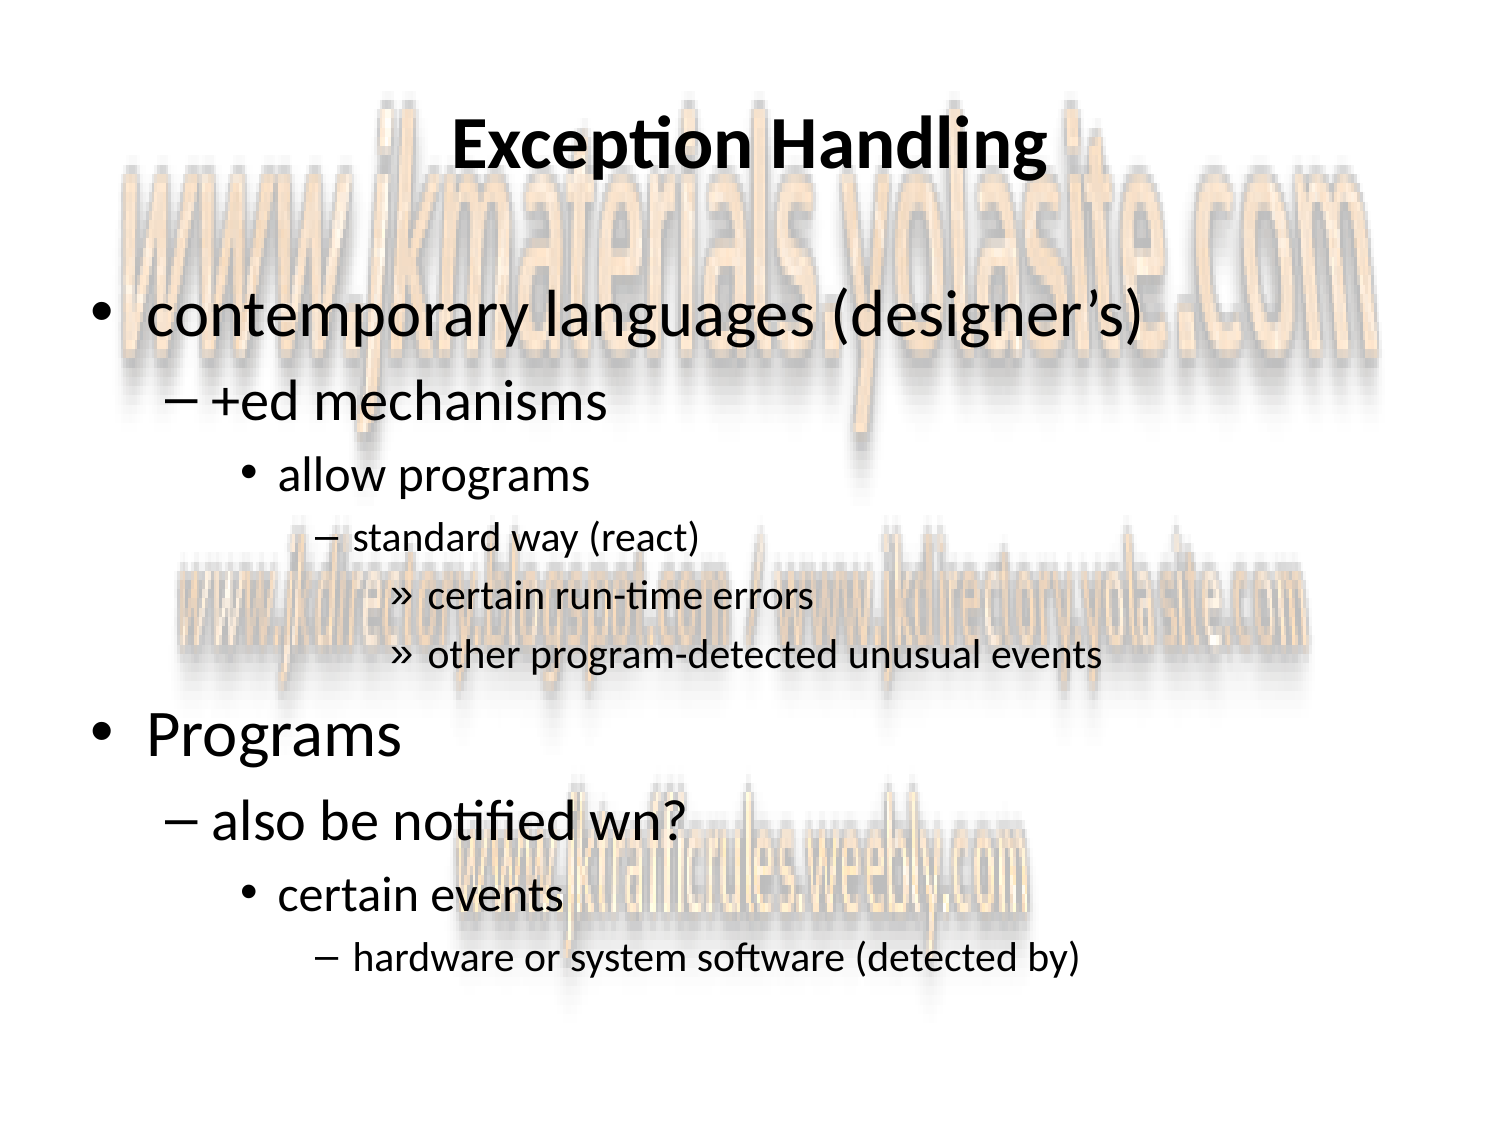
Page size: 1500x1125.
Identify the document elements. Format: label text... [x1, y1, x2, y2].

list contemporary languages (designer’s) +ed mechanisms allow programs standard way (react) certain run-time errors other program-detected unusual events Programs also be notified wn? certain events hardware or system software (detected by) [75, 262, 1425, 1005]
title Exception Handling [75, 45, 1425, 233]
